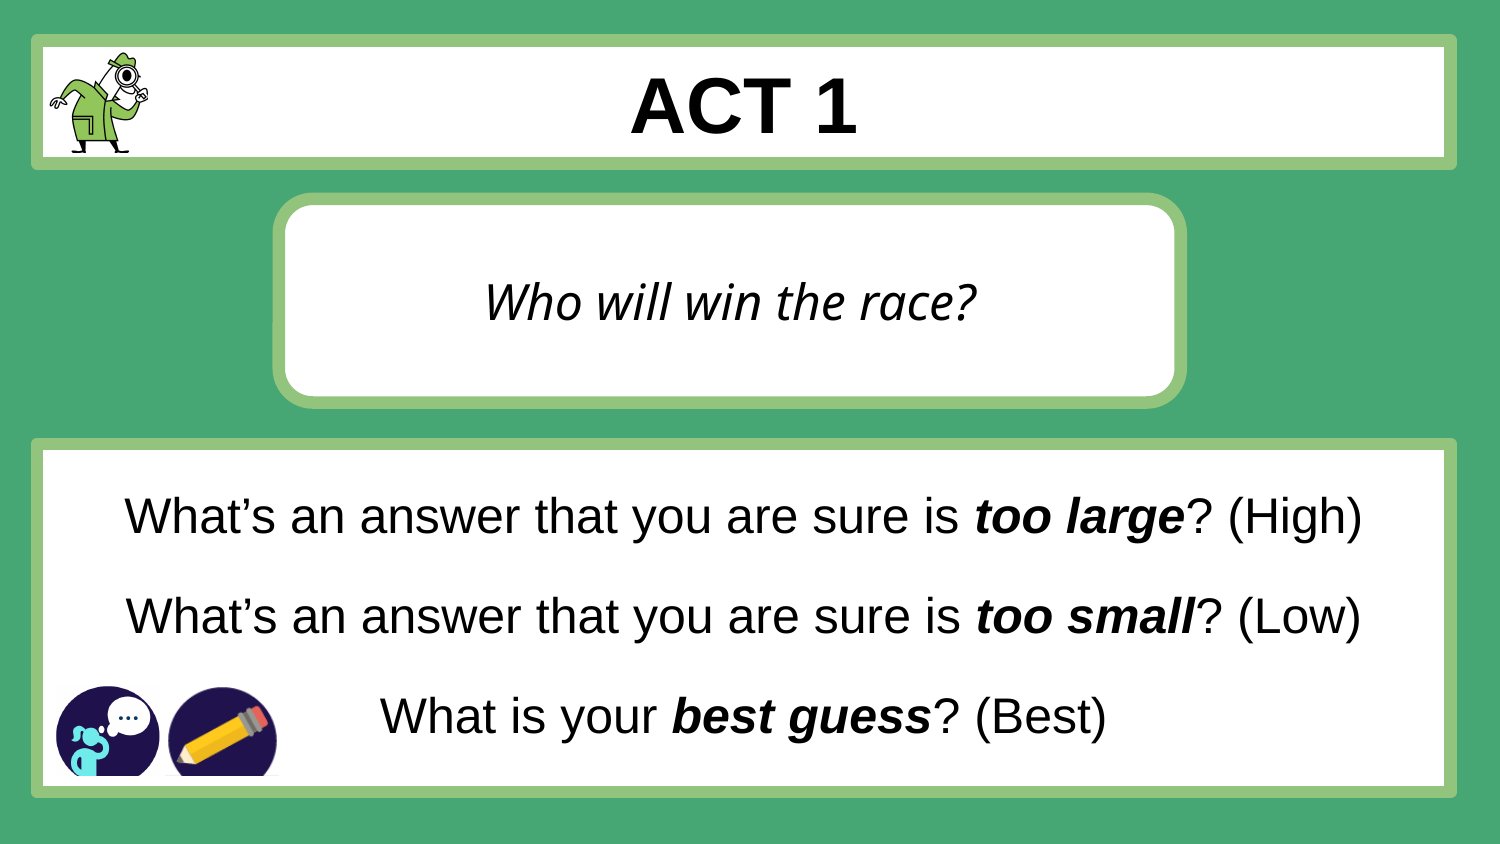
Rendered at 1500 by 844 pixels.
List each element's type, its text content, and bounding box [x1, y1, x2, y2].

picture [55, 685, 160, 777]
picture [165, 685, 279, 777]
text_box ACT 1 [37, 40, 1451, 164]
picture [49, 50, 148, 154]
text_box Who will win the race? [278, 198, 1181, 403]
text_box What’s an answer that you are sure is too large? (High) What’s an answer that you are sure is too small? (Low) What is your best guess? (Best) [37, 444, 1451, 792]
